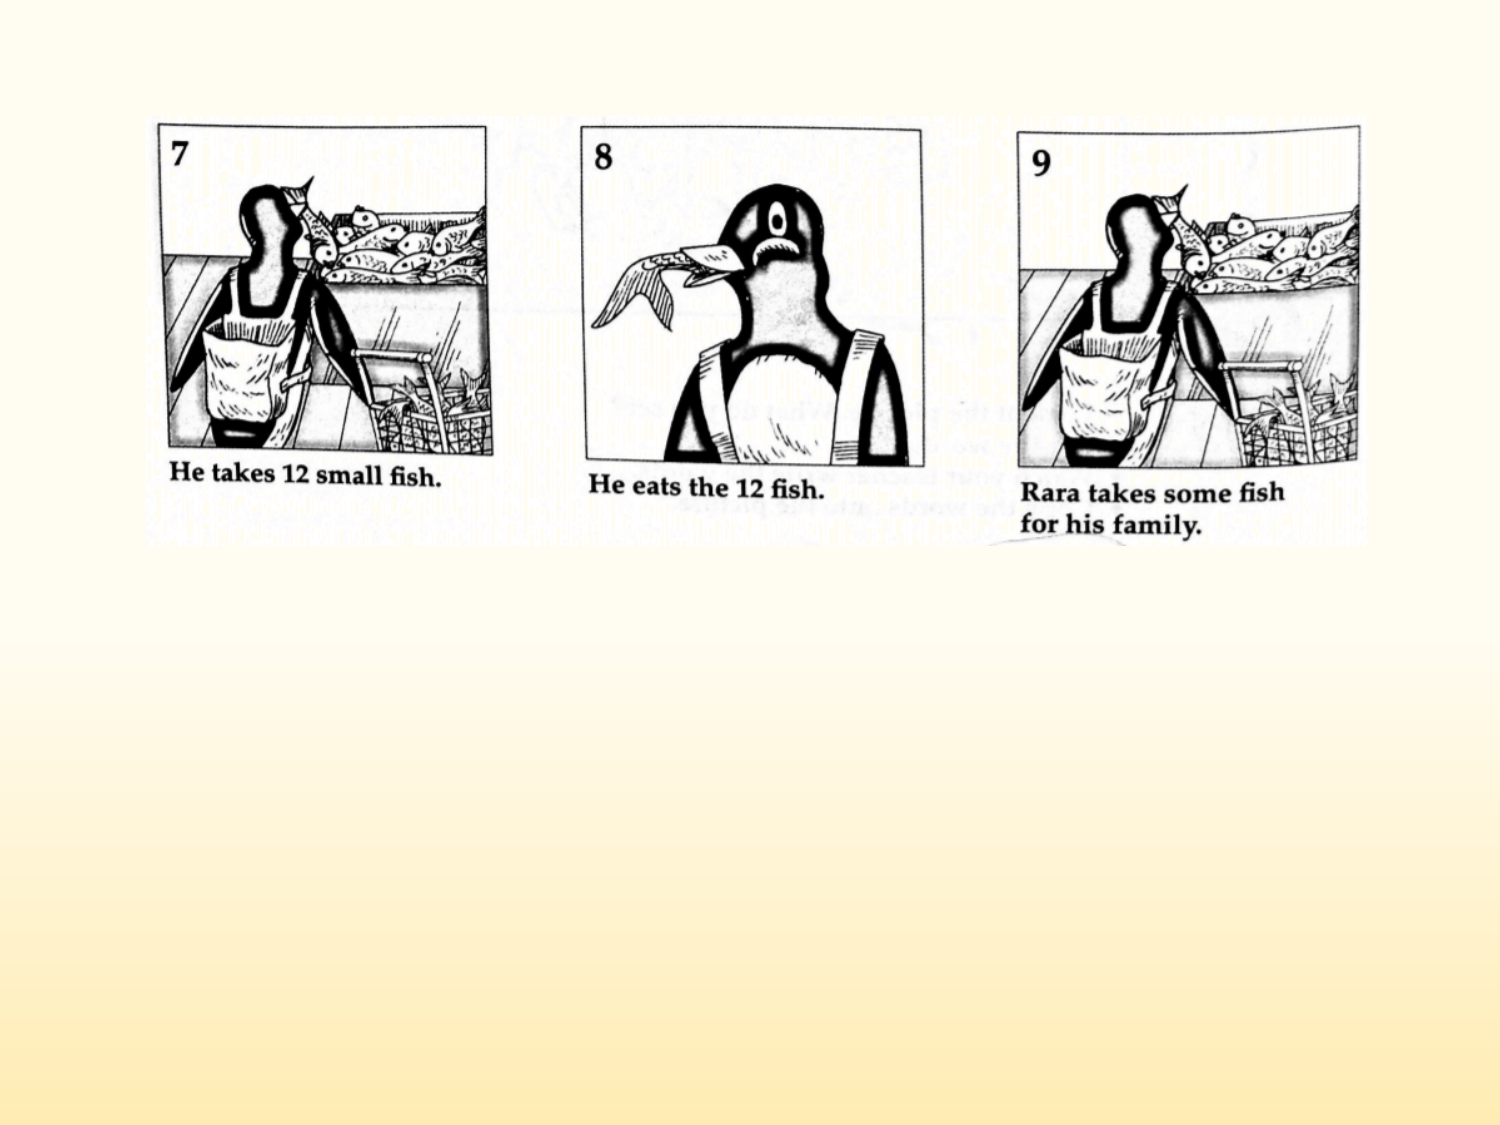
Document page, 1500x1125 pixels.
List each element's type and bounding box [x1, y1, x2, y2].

picture [146, 116, 1368, 546]
